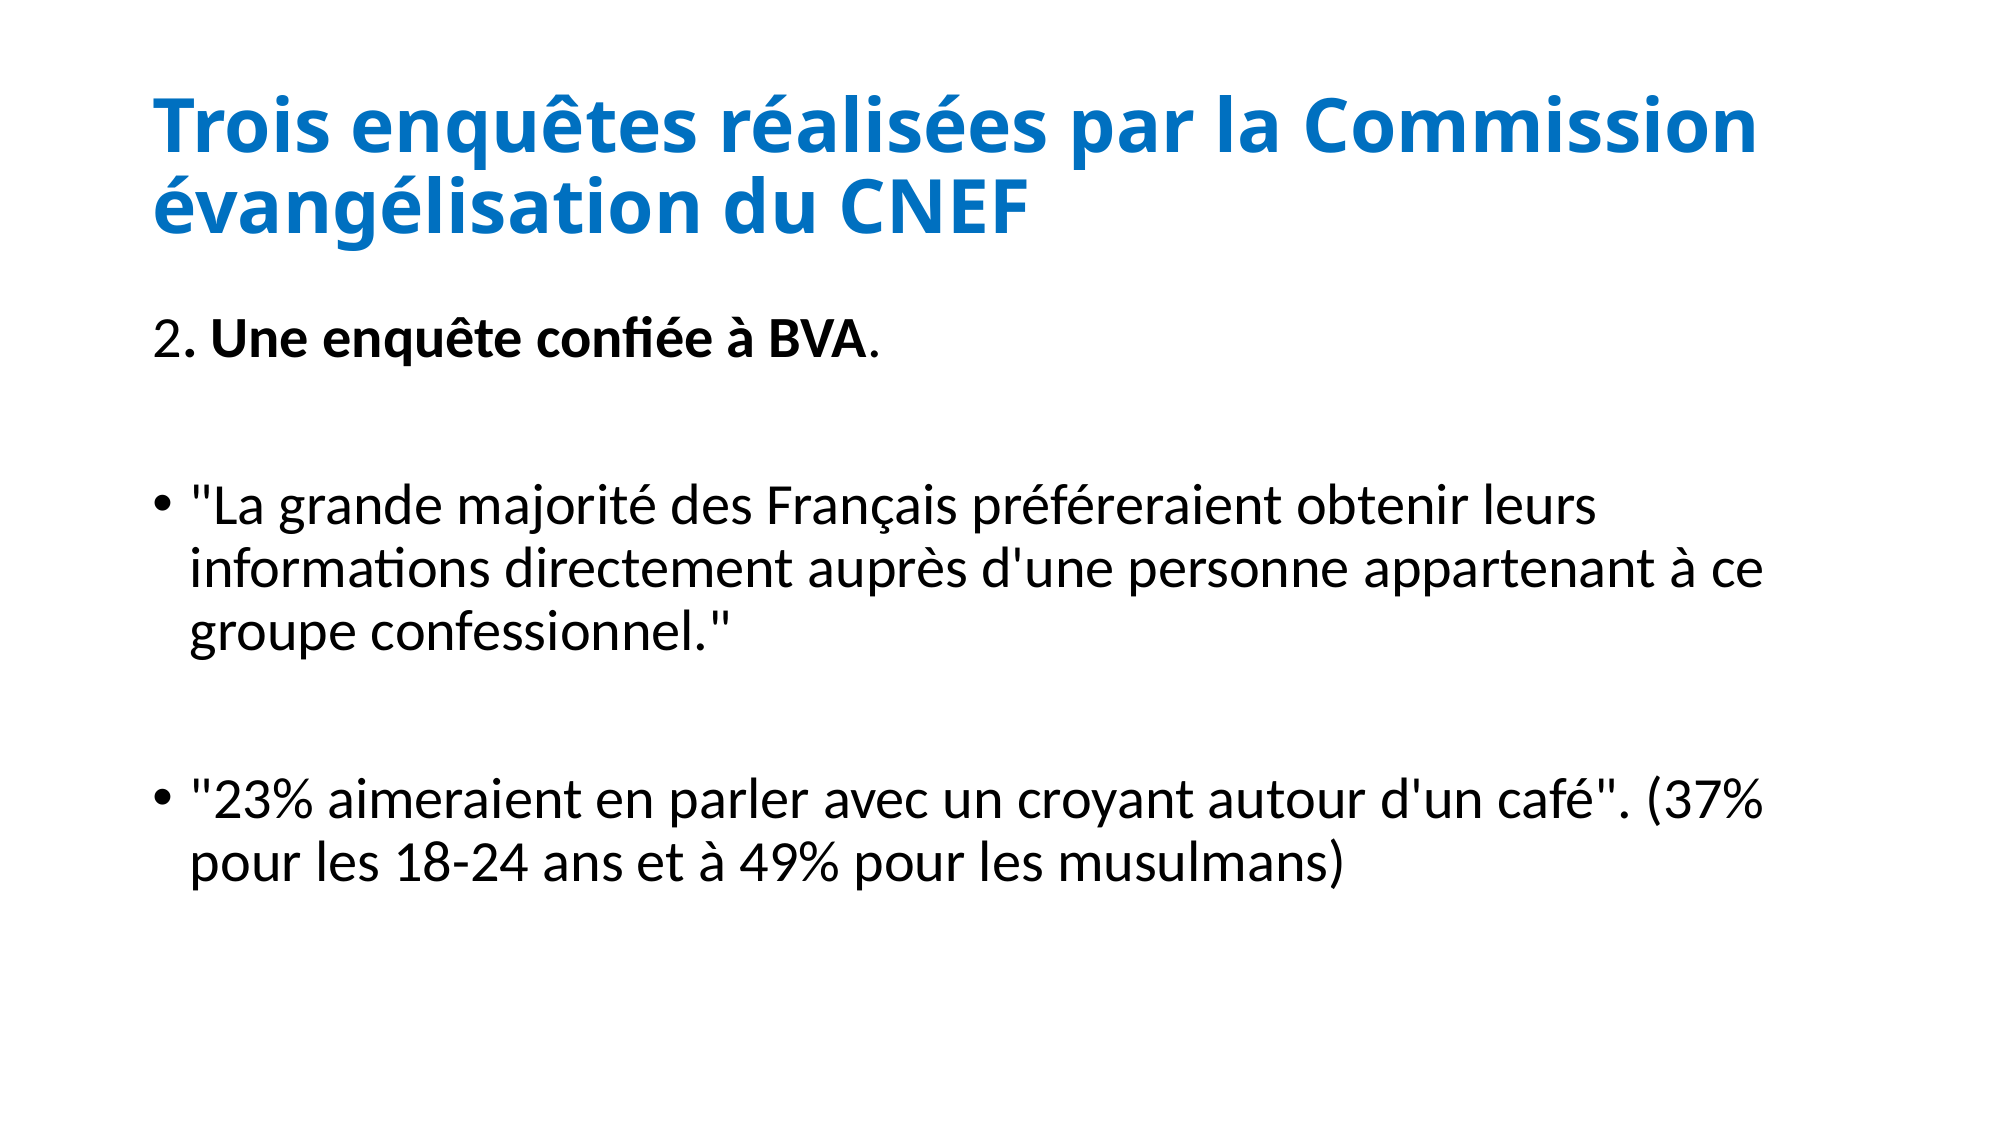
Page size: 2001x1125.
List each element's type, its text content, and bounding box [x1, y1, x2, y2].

list 2. Une enquête confiée à BVA. "La grande majorité des Français préféreraient obtenir leurs informations directement auprès d'une personne appartenant à ce groupe confessionnel." "23% aimeraient en parler avec un croyant autour d'un café". (37% pour les 18-24 ans et à 49% pour les musulmans) [137, 299, 1863, 1014]
title Trois enquêtes réalisées par la Commission évangélisation du CNEF [137, 59, 1863, 278]
